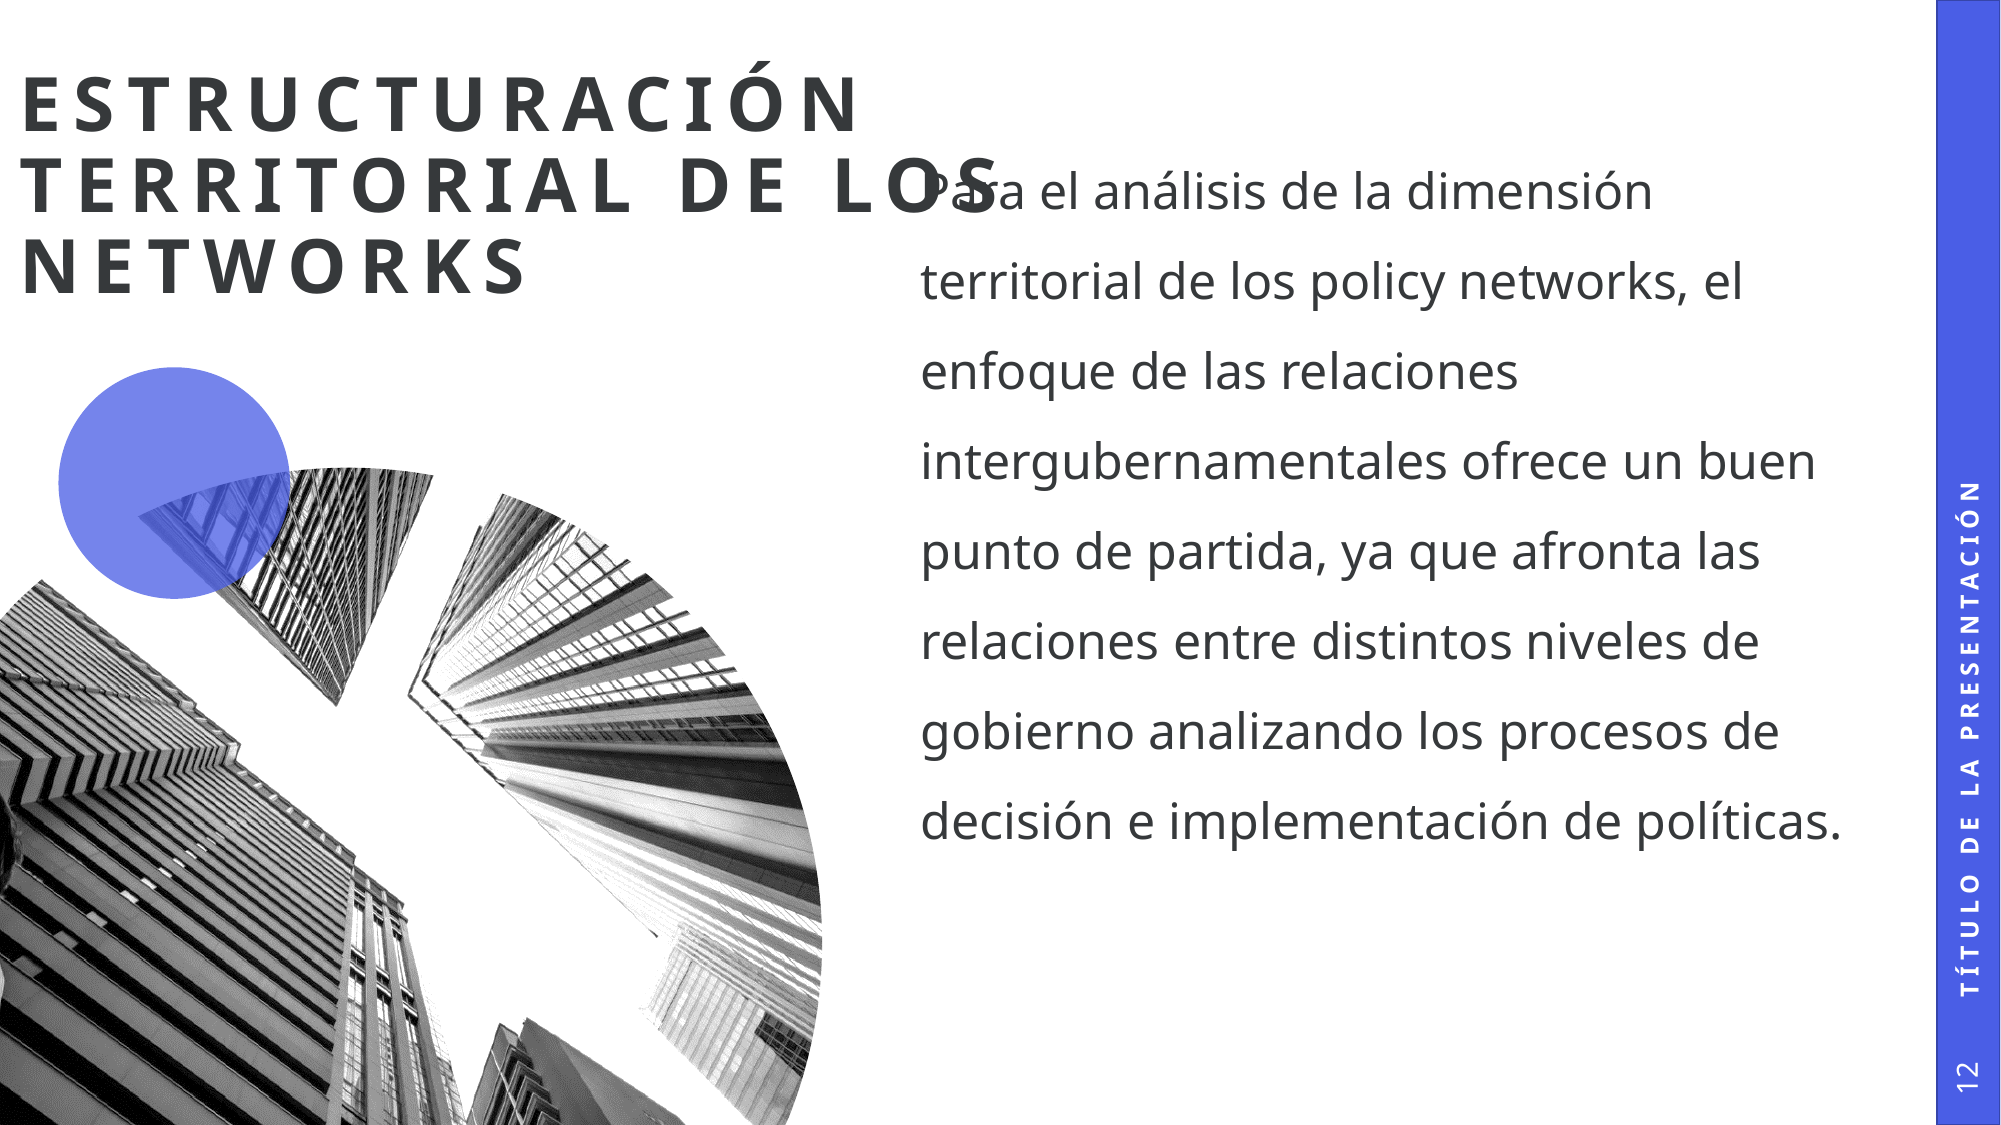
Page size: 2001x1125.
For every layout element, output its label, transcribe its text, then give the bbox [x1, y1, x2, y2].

footer Título de la presentación [1937, 0, 2000, 1032]
list Para el análisis de la dimensión territorial de los policy networks, el enfoque de las relaciones intergubernamentales ofrece un buen punto de partida, ya que afronta las relaciones entre distintos niveles de gobierno analizando los procesos de decisión e implementación de políticas. [920, 129, 1871, 1125]
title estructuración territorial de los networks [19, 67, 1024, 376]
picture [0, 467, 823, 1125]
slide_number 12 [1937, 1032, 2000, 1125]
